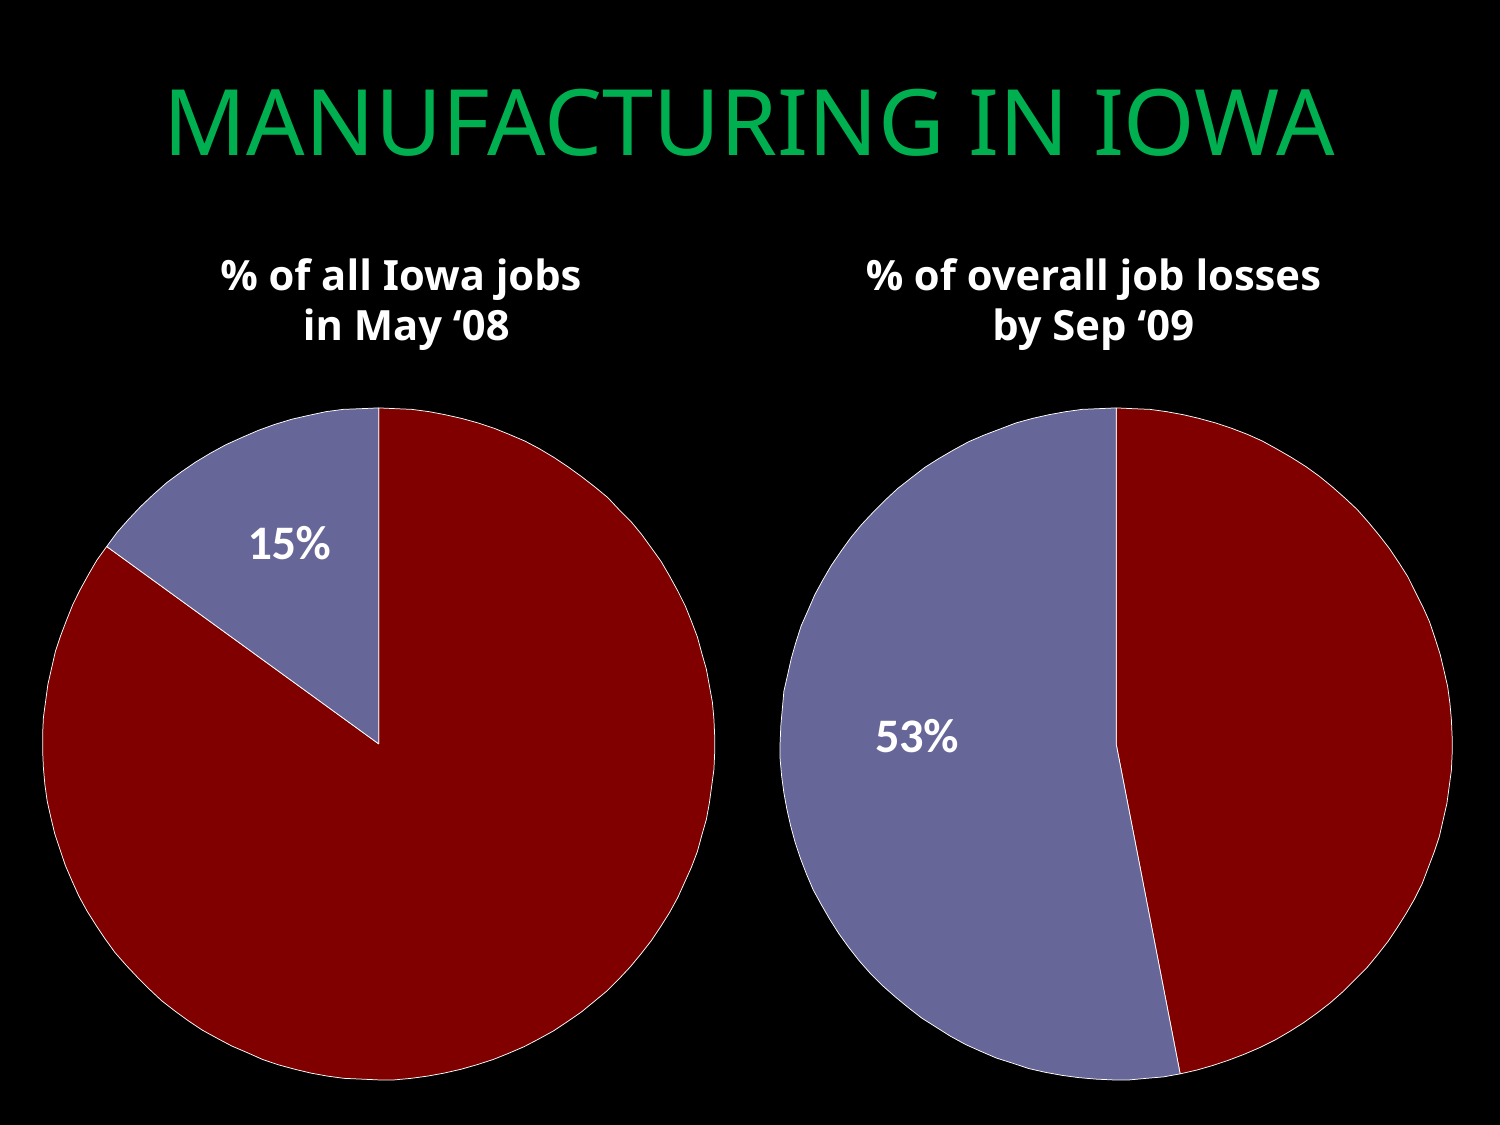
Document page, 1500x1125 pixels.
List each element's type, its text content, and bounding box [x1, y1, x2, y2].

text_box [721, 339, 1500, 1125]
title MANUFACTURING IN IOWA [74, 24, 1426, 213]
list % of all Iowa jobs in May ‘08 [74, 251, 738, 337]
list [0, 339, 719, 1125]
list % of overall job losses by Sep ‘09 [761, 251, 1426, 337]
